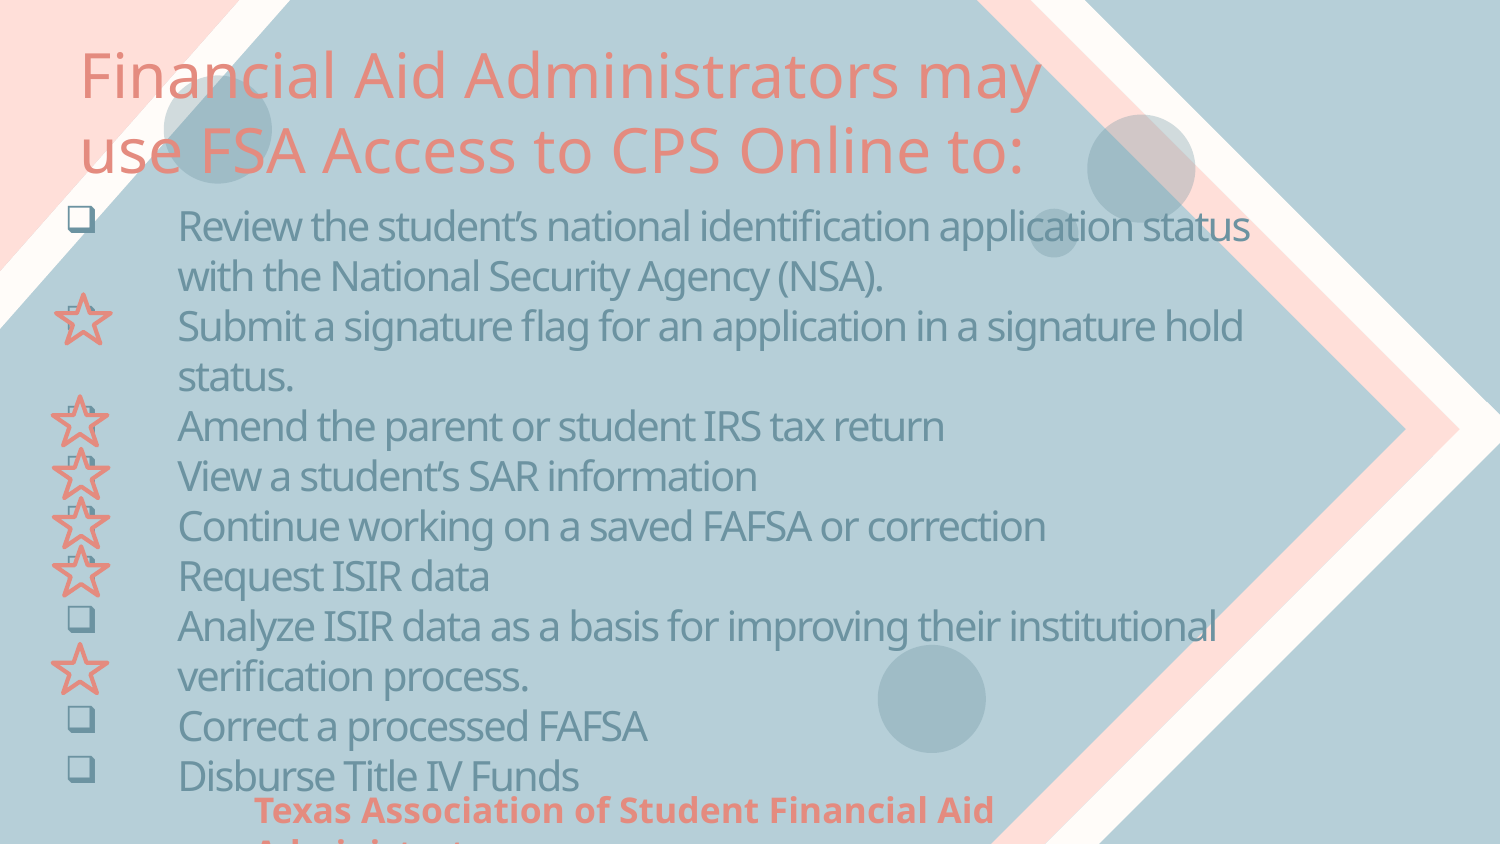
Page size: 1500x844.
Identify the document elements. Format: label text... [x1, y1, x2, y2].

text_box [1087, 114, 1196, 199]
text_box [53, 292, 113, 346]
subtitle Financial Aid Administrators may use FSA Access to CPS Online to: [64, 31, 1163, 199]
text_box [50, 641, 110, 695]
text_box [51, 446, 111, 500]
text_box [51, 544, 111, 598]
text_box [51, 496, 111, 550]
text_box [50, 394, 110, 448]
text_box Texas Association of Student Financial Aid Administrators [239, 800, 1261, 844]
text_box Review the student’s national identification application status with the National Security Agency (NSA). Submit a signature flag for an application in a signature hold status. Amend the parent or student IRS tax return View a student’s SAR information Continue working on a saved FAFSA or correction Request ISIR data Analyze ISIR data as a basis for improving their institutional verification process. Correct a processed FAFSA Disburse Title IV Funds [64, 199, 1294, 800]
